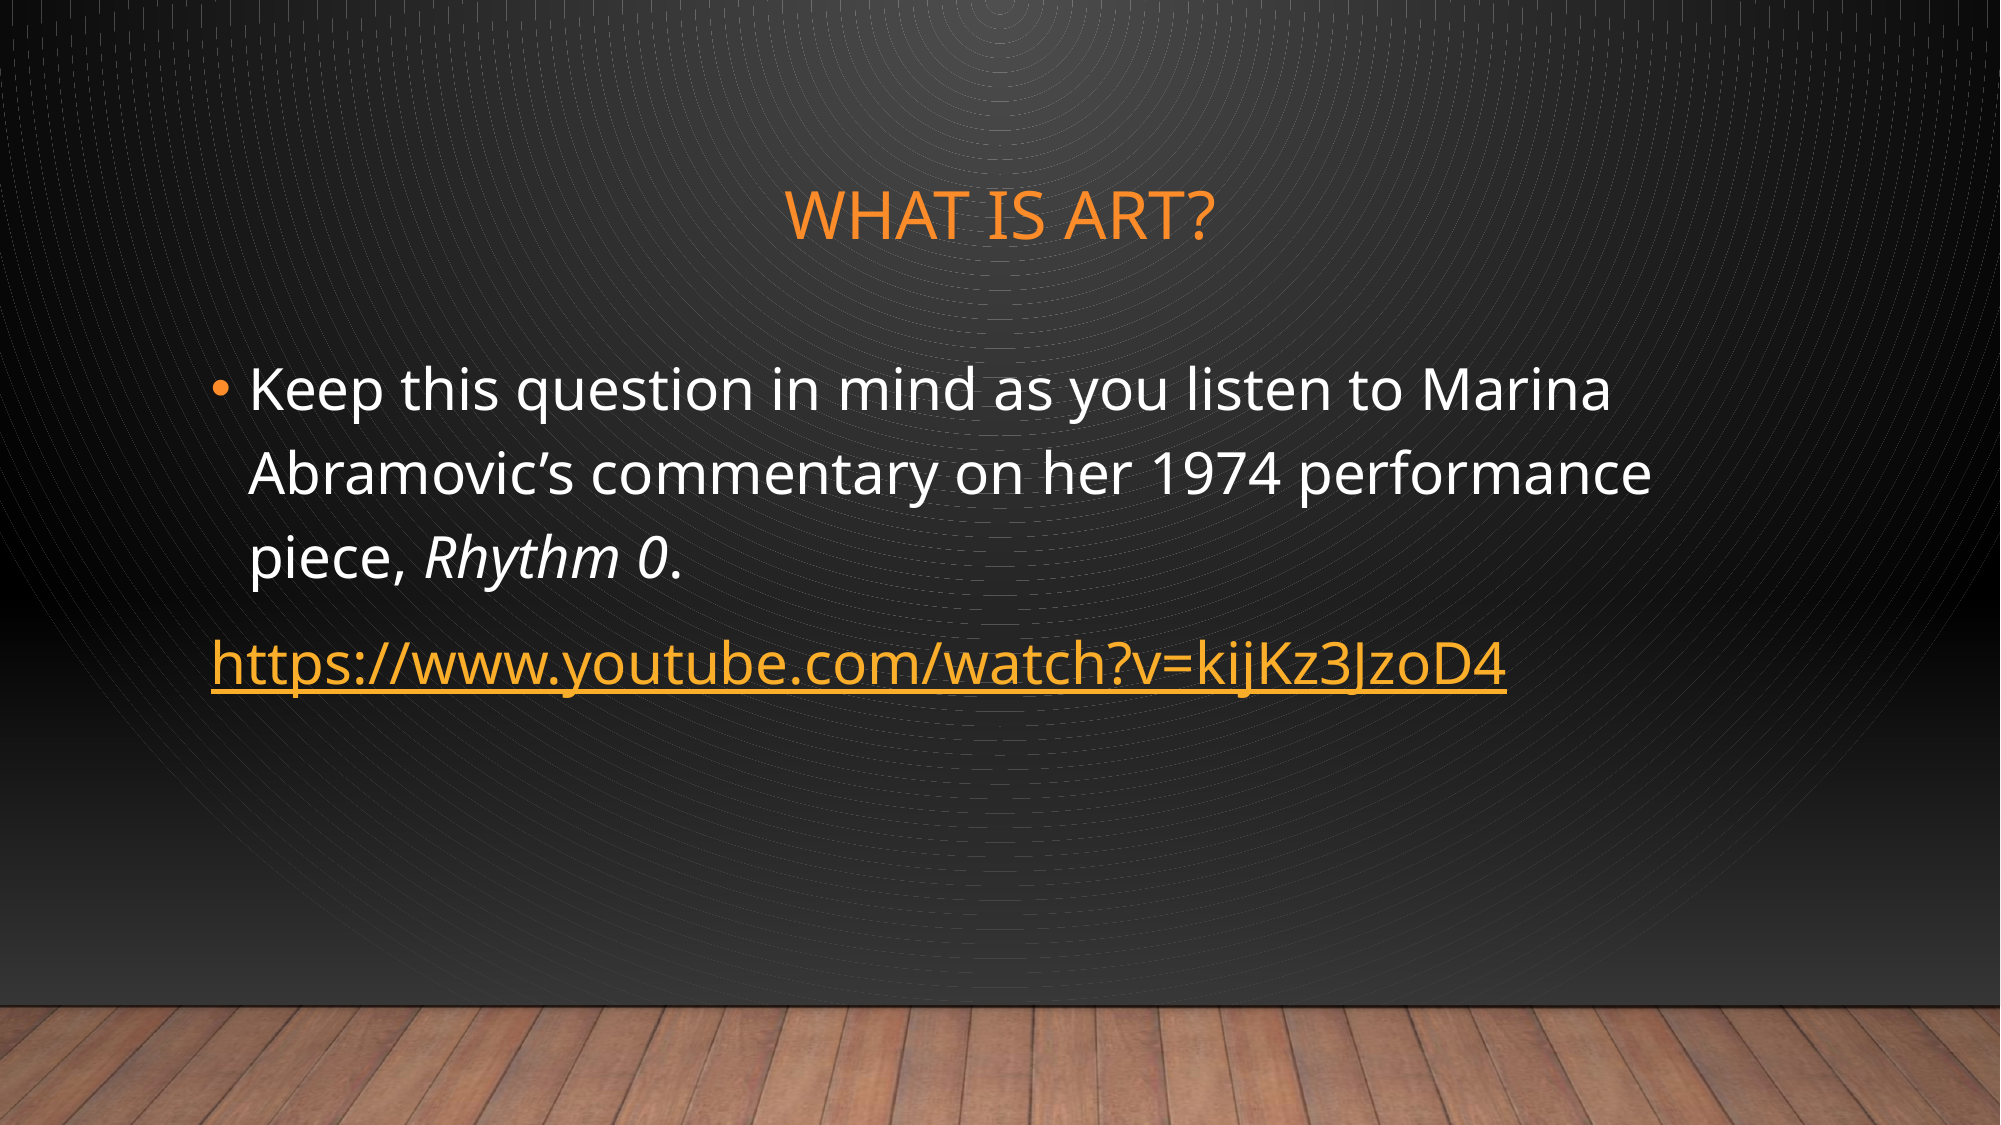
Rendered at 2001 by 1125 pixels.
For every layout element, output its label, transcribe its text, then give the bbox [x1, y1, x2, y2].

picture [0, 1005, 2000, 1125]
title What is art? [238, 131, 1763, 305]
list Keep this question in mind as you listen to Marina Abramovic’s commentary on her 1974 performance piece, Rhythm 0. https://www.youtube.com/watch?v=kijKz3JzoD4 [195, 330, 1763, 772]
